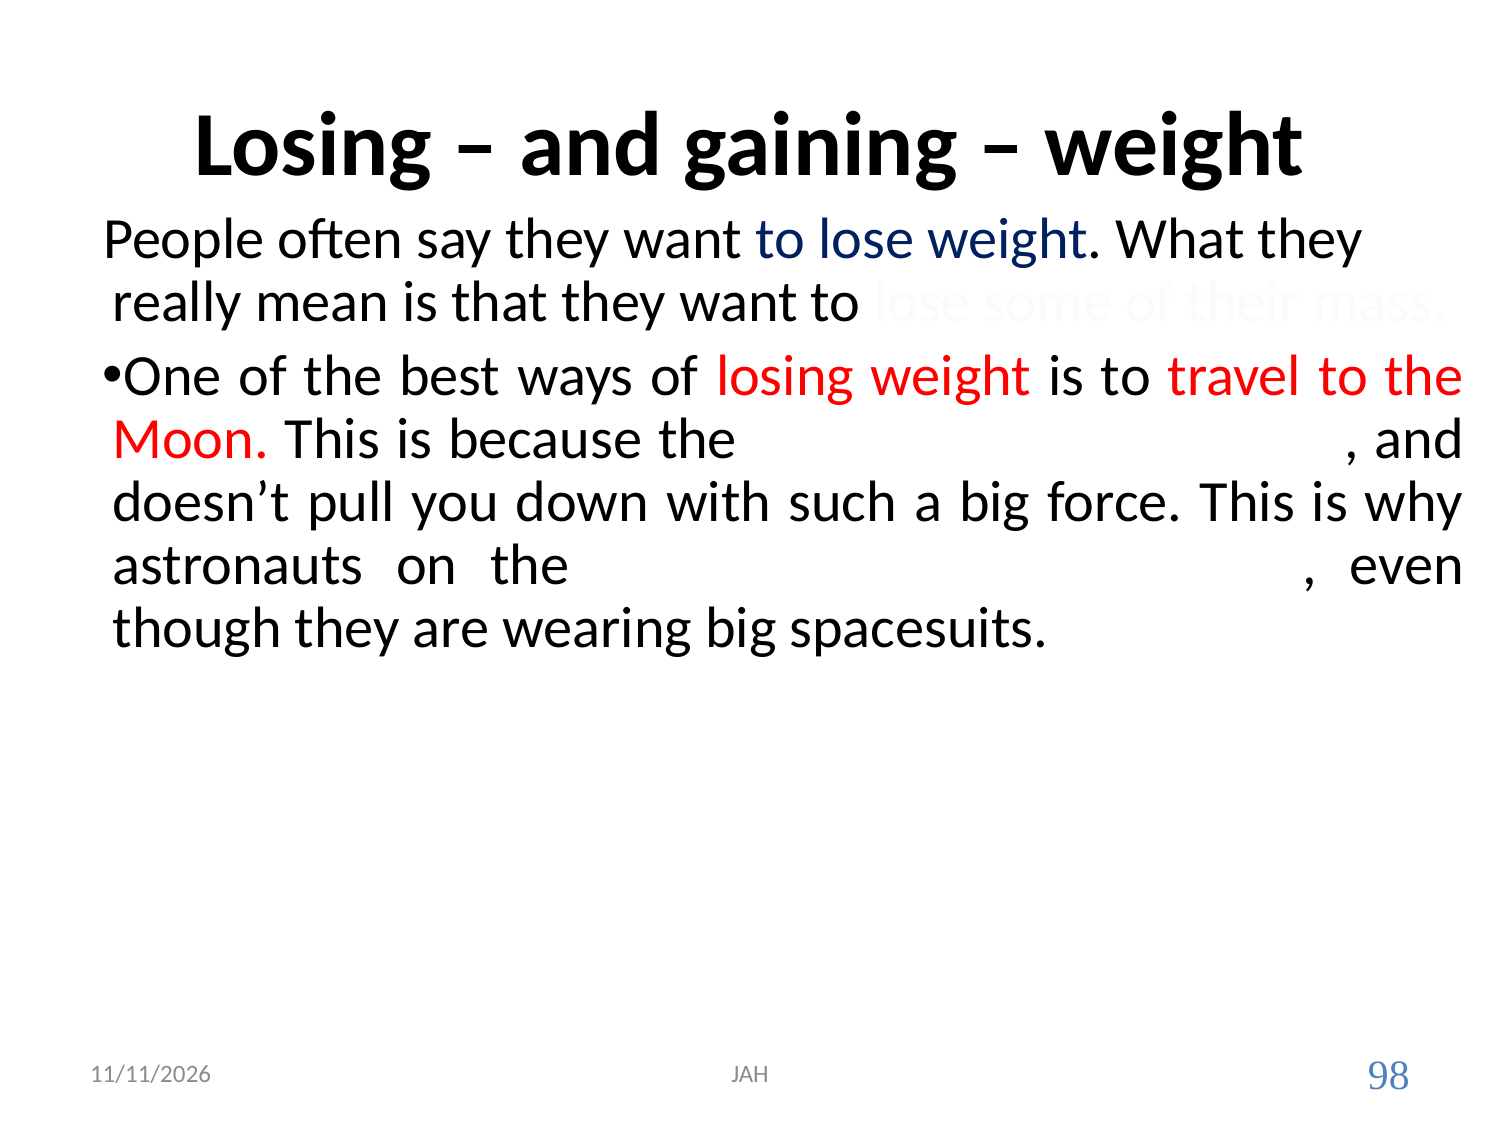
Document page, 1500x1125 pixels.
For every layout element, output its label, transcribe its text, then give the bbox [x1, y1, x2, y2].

title Losing – and gaining – weight [75, 45, 1425, 200]
slide_number 98 [1074, 1042, 1425, 1103]
footer JAH [512, 1042, 988, 1103]
list People often say they want to lose weight. What they really mean is that they want to lose some of their mass. One of the best ways of losing weight is to travel to the Moon. This is because the Moon’s gravity is weaker, and doesn’t pull you down with such a big force. This is why astronauts on the Moon can jump quite high, even though they are wearing big spacesuits. What other things would be easier on the moon and are there any other forces that would be different? [41, 200, 1479, 988]
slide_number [75, 1042, 425, 1103]
